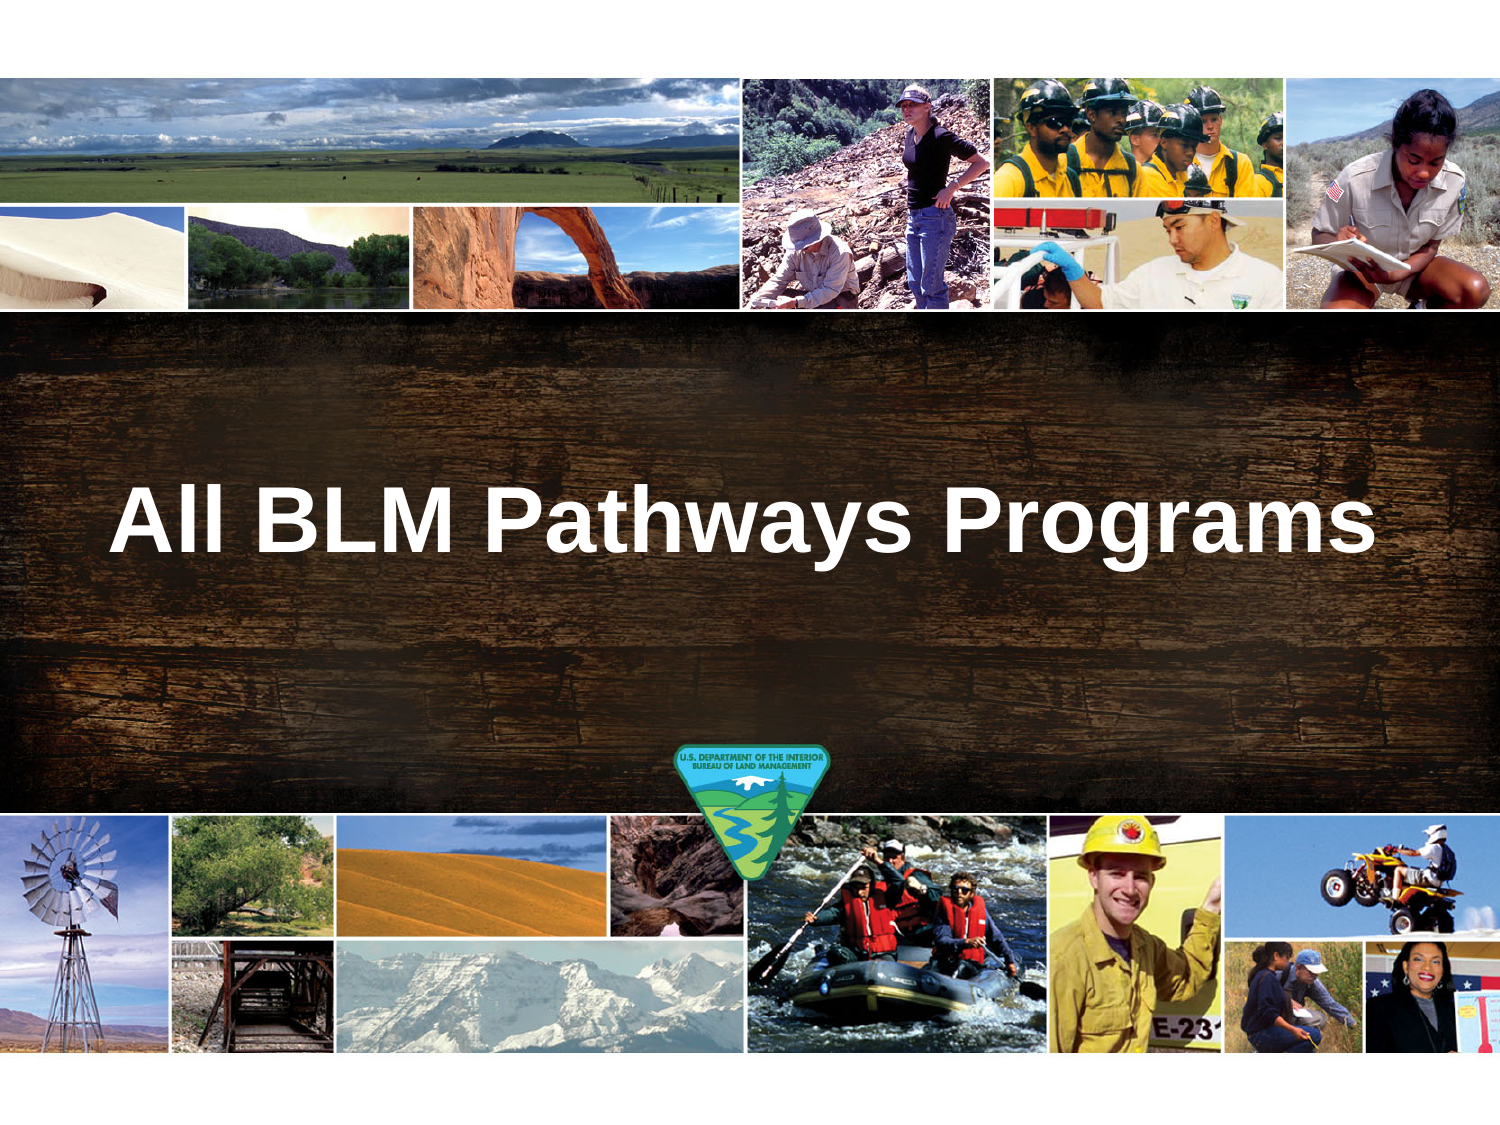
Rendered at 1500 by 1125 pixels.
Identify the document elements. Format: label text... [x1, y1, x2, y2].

title All BLM Pathways Programs [62, 437, 1425, 613]
picture [0, 0, 1500, 1125]
